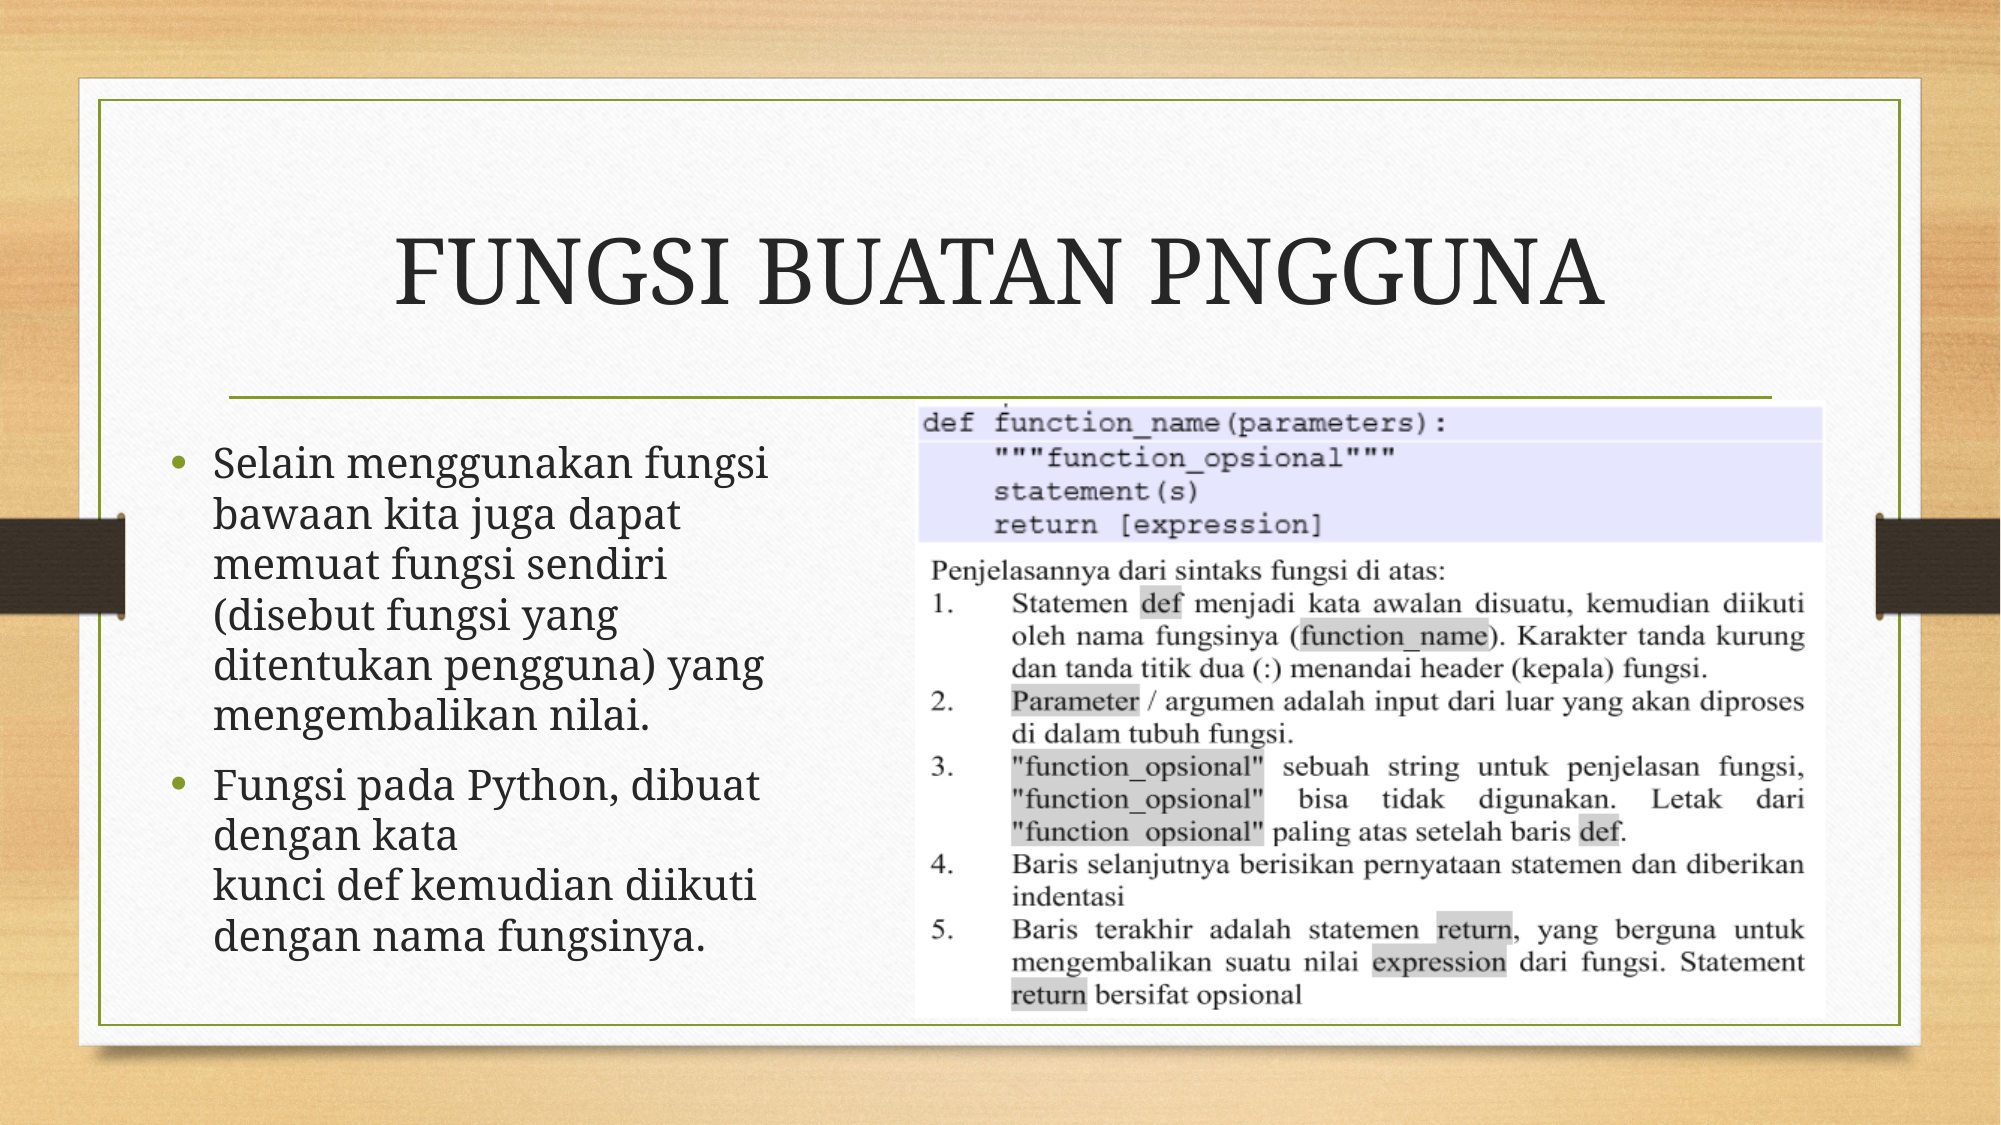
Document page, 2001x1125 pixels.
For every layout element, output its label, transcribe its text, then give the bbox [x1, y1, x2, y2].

picture [0, 0, 2001, 1125]
title FUNGSI BUATAN PNGGUNA [212, 161, 1788, 375]
list Selain menggunakan fungsi bawaan kita juga dapat memuat fungsi sendiri (disebut fungsi yang ditentukan pengguna) yang mengembalikan nilai. Fungsi pada Python, dibuat dengan kata kunci def kemudian diikuti dengan nama fungsinya. [155, 429, 833, 974]
